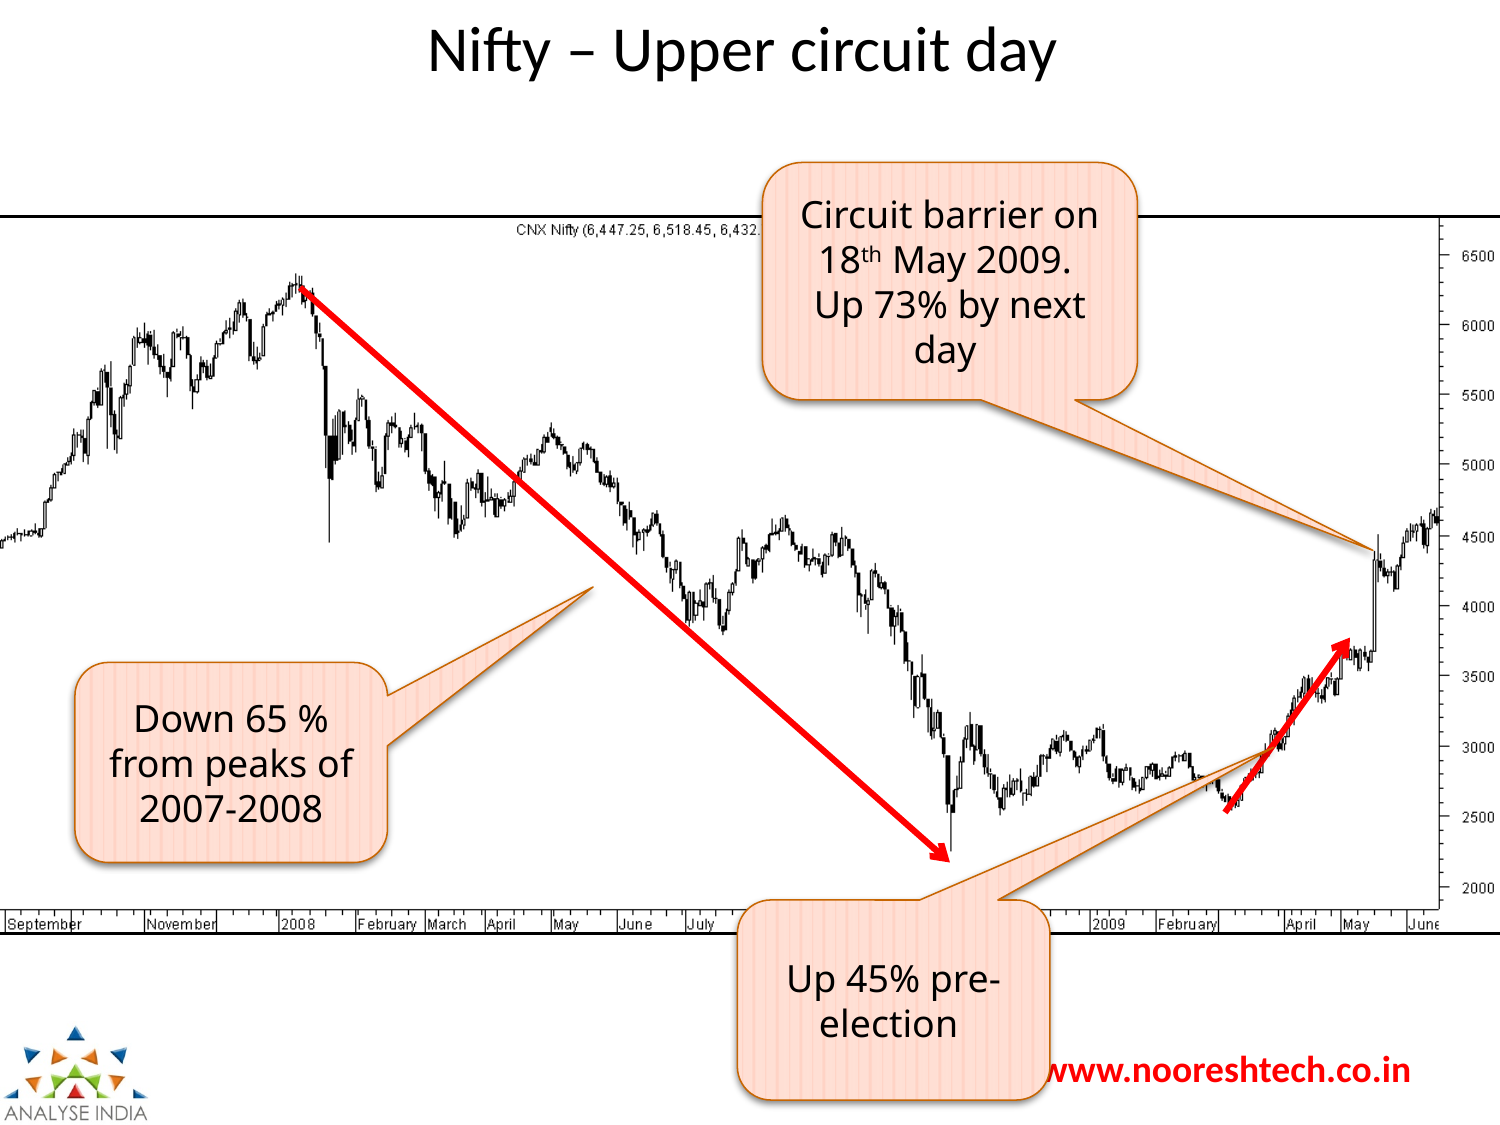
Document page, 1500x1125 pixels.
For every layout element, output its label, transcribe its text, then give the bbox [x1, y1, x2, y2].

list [0, 217, 1500, 933]
picture [0, 1021, 151, 1125]
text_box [299, 287, 951, 863]
text_box Circuit barrier on 18th May 2009. Up 73% by next day [762, 162, 1138, 216]
text_box Up 45% pre-election [737, 940, 1050, 1101]
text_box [1199, 662, 1376, 788]
title Nifty – Upper circuit day [75, 0, 1425, 93]
